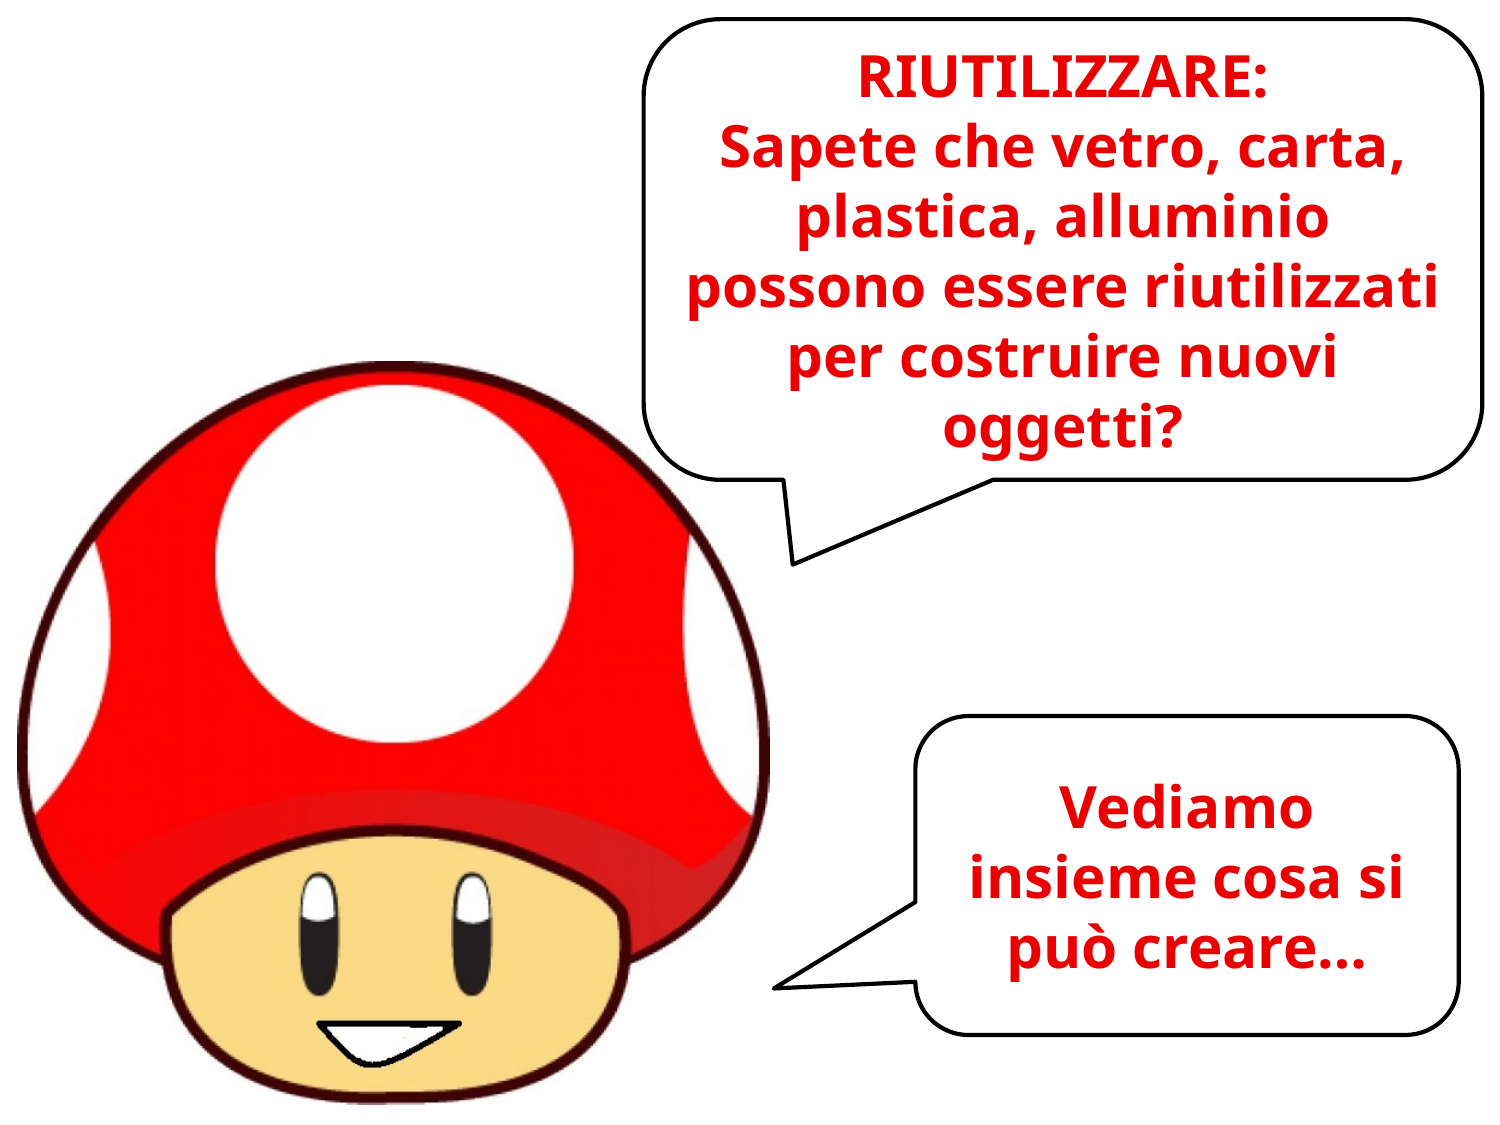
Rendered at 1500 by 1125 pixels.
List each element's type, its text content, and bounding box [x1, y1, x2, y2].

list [17, 361, 770, 1105]
text_box RIUTILIZZARE: Sapete che vetro, carta, plastica, alluminio possono essere riutilizzati per costruire nuovi oggetti? [641, 17, 1485, 567]
text_box Vediamo insieme cosa si può creare… [776, 713, 1461, 1038]
